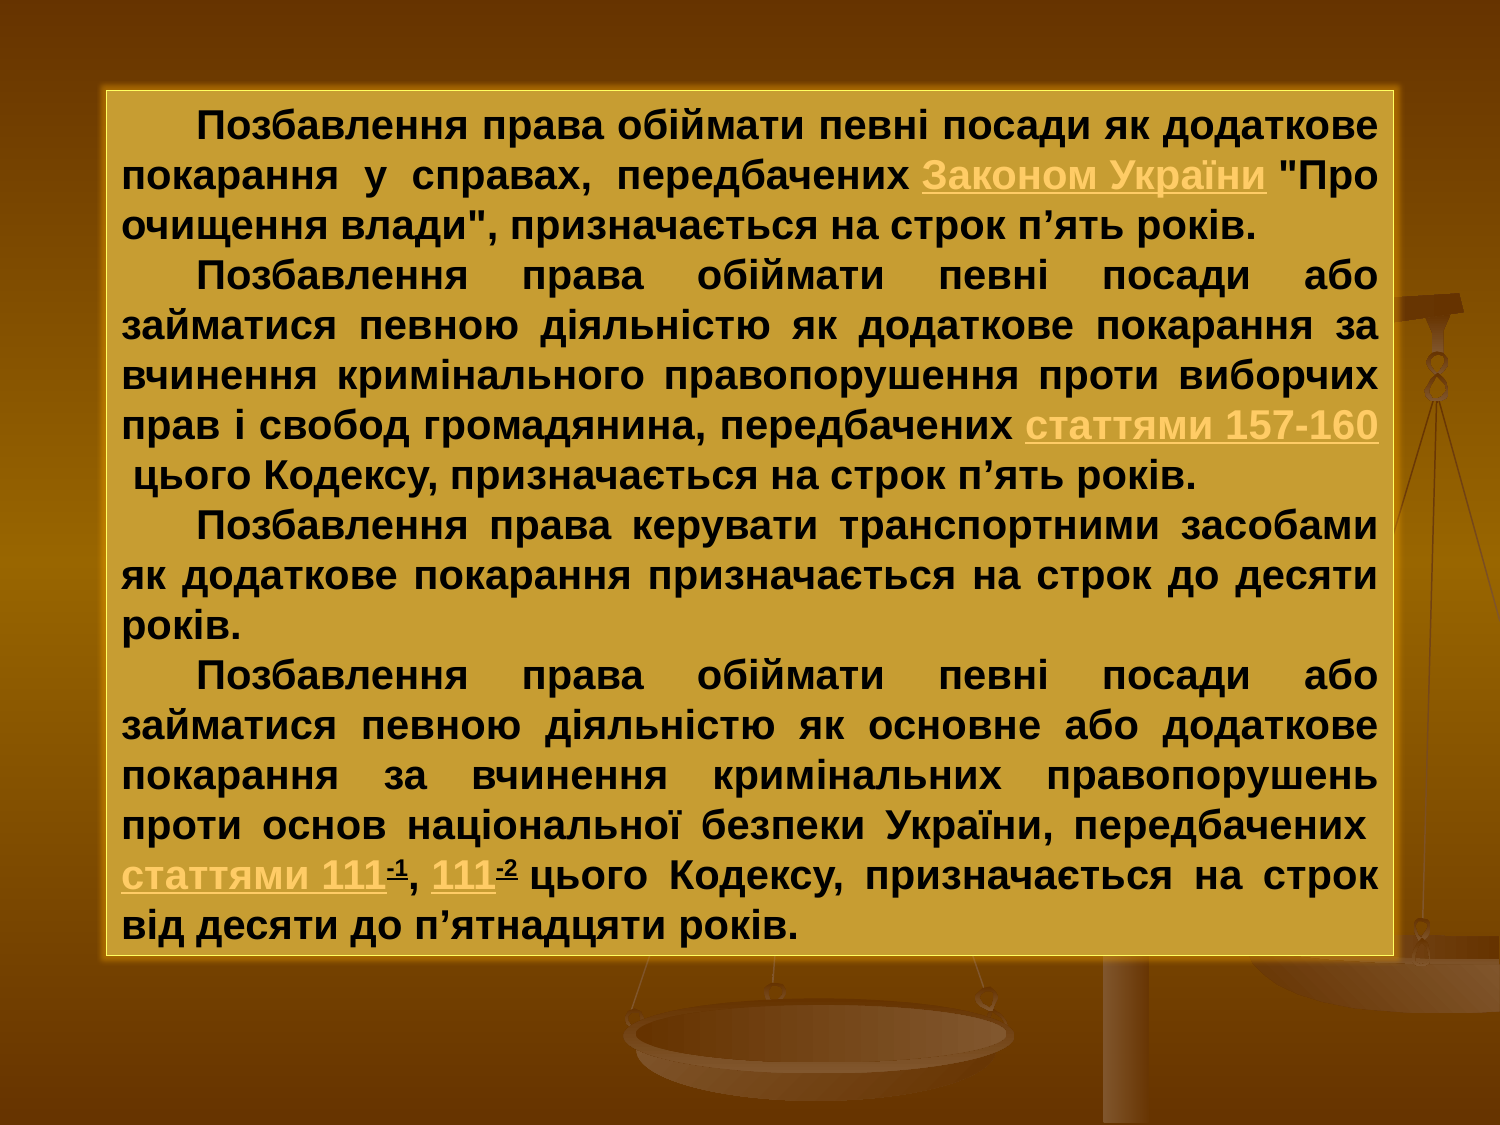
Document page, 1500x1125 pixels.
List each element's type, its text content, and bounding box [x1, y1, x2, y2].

text_box Позбавлення права обіймати певні посади як додаткове покарання у справах, передбачених Законом України "Про очищення влади", призначається на строк п’ять років. Позбавлення права обіймати певні посади або займатися певною діяльністю як додаткове покарання за вчинення кримінального правопорушення проти виборчих прав і свобод громадянина, передбачених статтями 157-160 цього Кодексу, призначається на строк п’ять років. Позбавлення права керувати транспортними засобами як додаткове покарання призначається на строк до десяти років. Позбавлення права обіймати певні посади або займатися певною діяльністю як основне або додаткове покарання за вчинення кримінальних правопорушень проти основ національної безпеки України, передбачених статтями 111-1, 111-2 цього Кодексу, призначається на строк від десяти до п’ятнадцяти років. [106, 90, 1394, 956]
